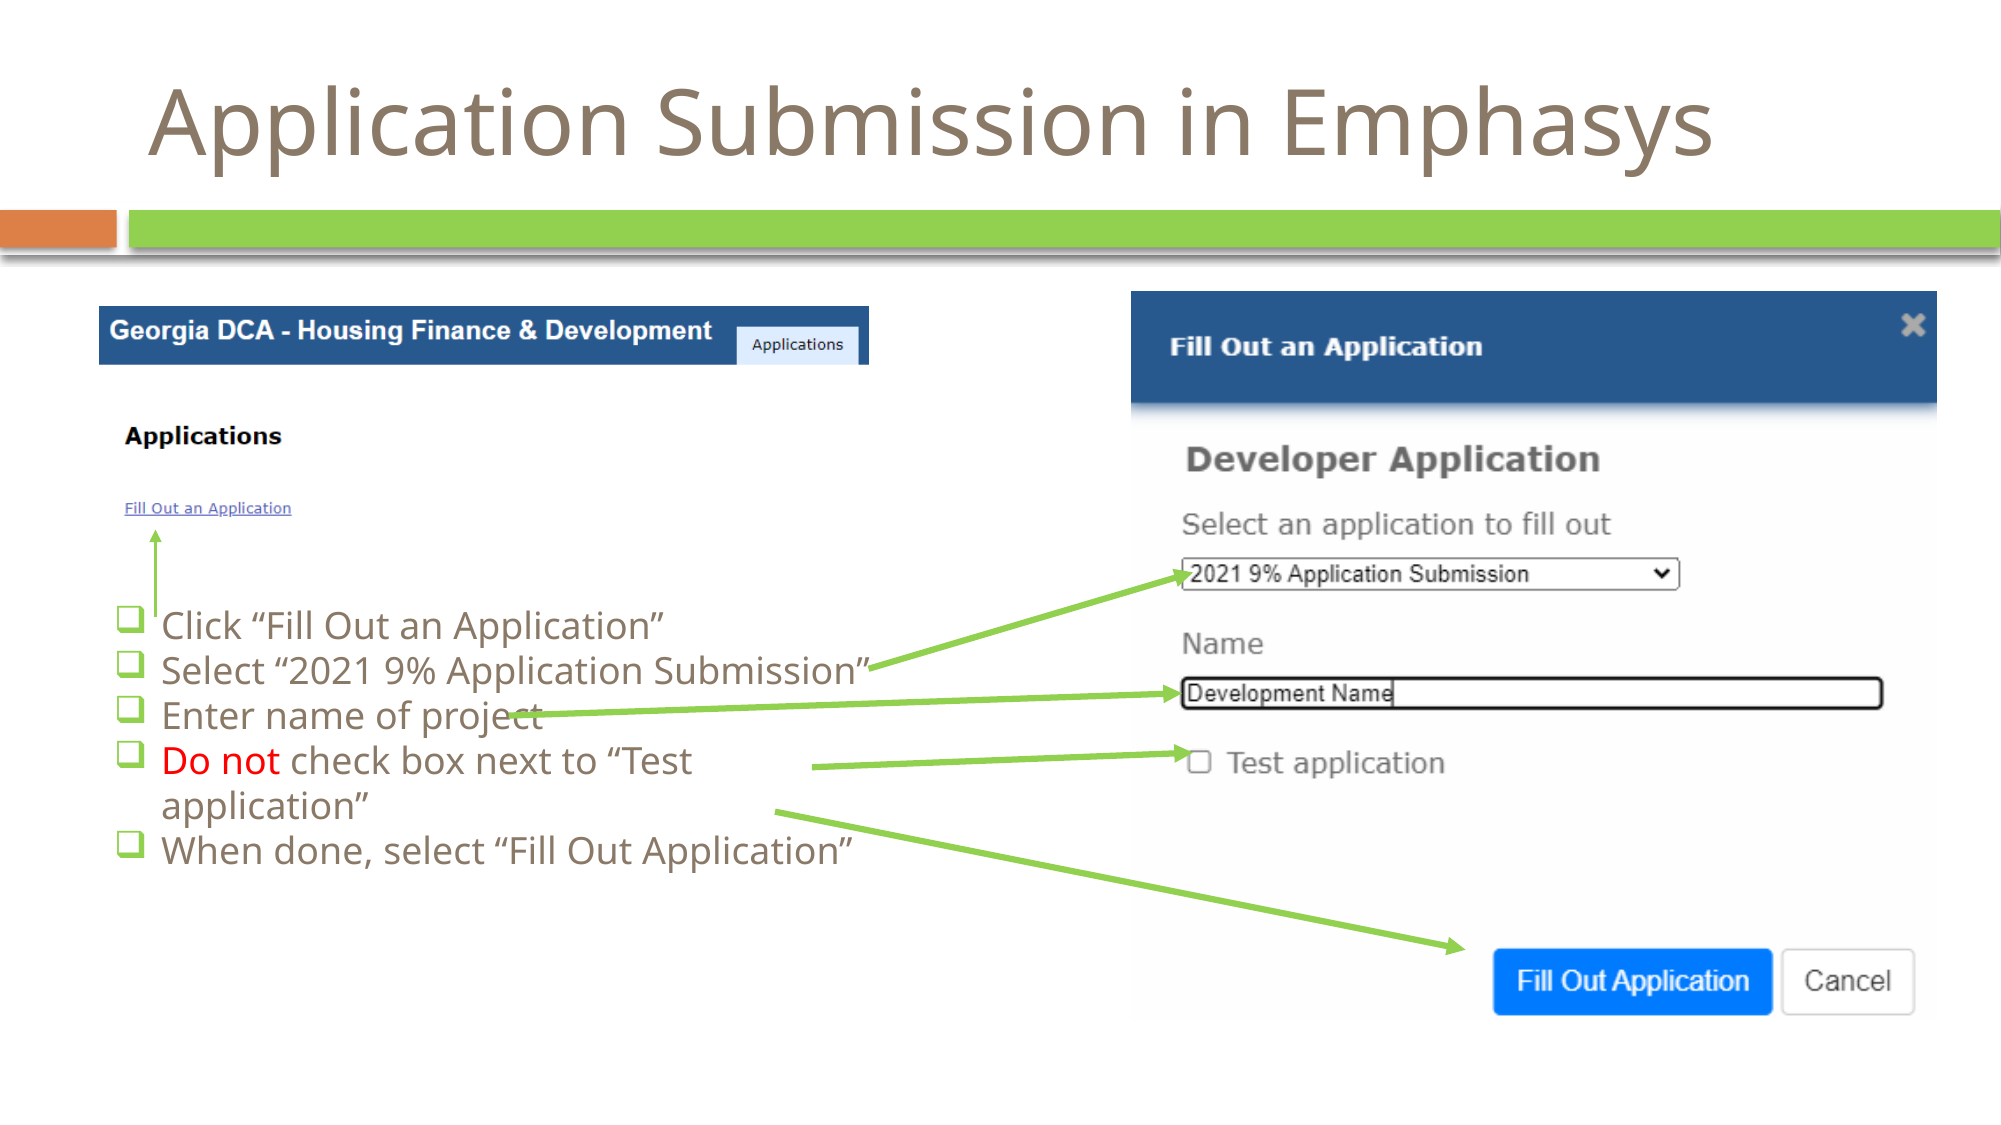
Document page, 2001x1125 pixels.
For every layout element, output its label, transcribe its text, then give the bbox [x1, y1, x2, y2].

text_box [774, 811, 1466, 951]
title Application Submission in Emphasys [133, 37, 1918, 200]
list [1131, 291, 1937, 1022]
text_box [508, 692, 1183, 716]
text_box Click “Fill Out an Application” Select “2021 9% Application Submission” Enter name of project Do not check box next to “Test application” When done, select “Fill Out Application” [99, 594, 918, 880]
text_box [811, 752, 1194, 768]
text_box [868, 572, 1194, 670]
picture [98, 305, 869, 532]
